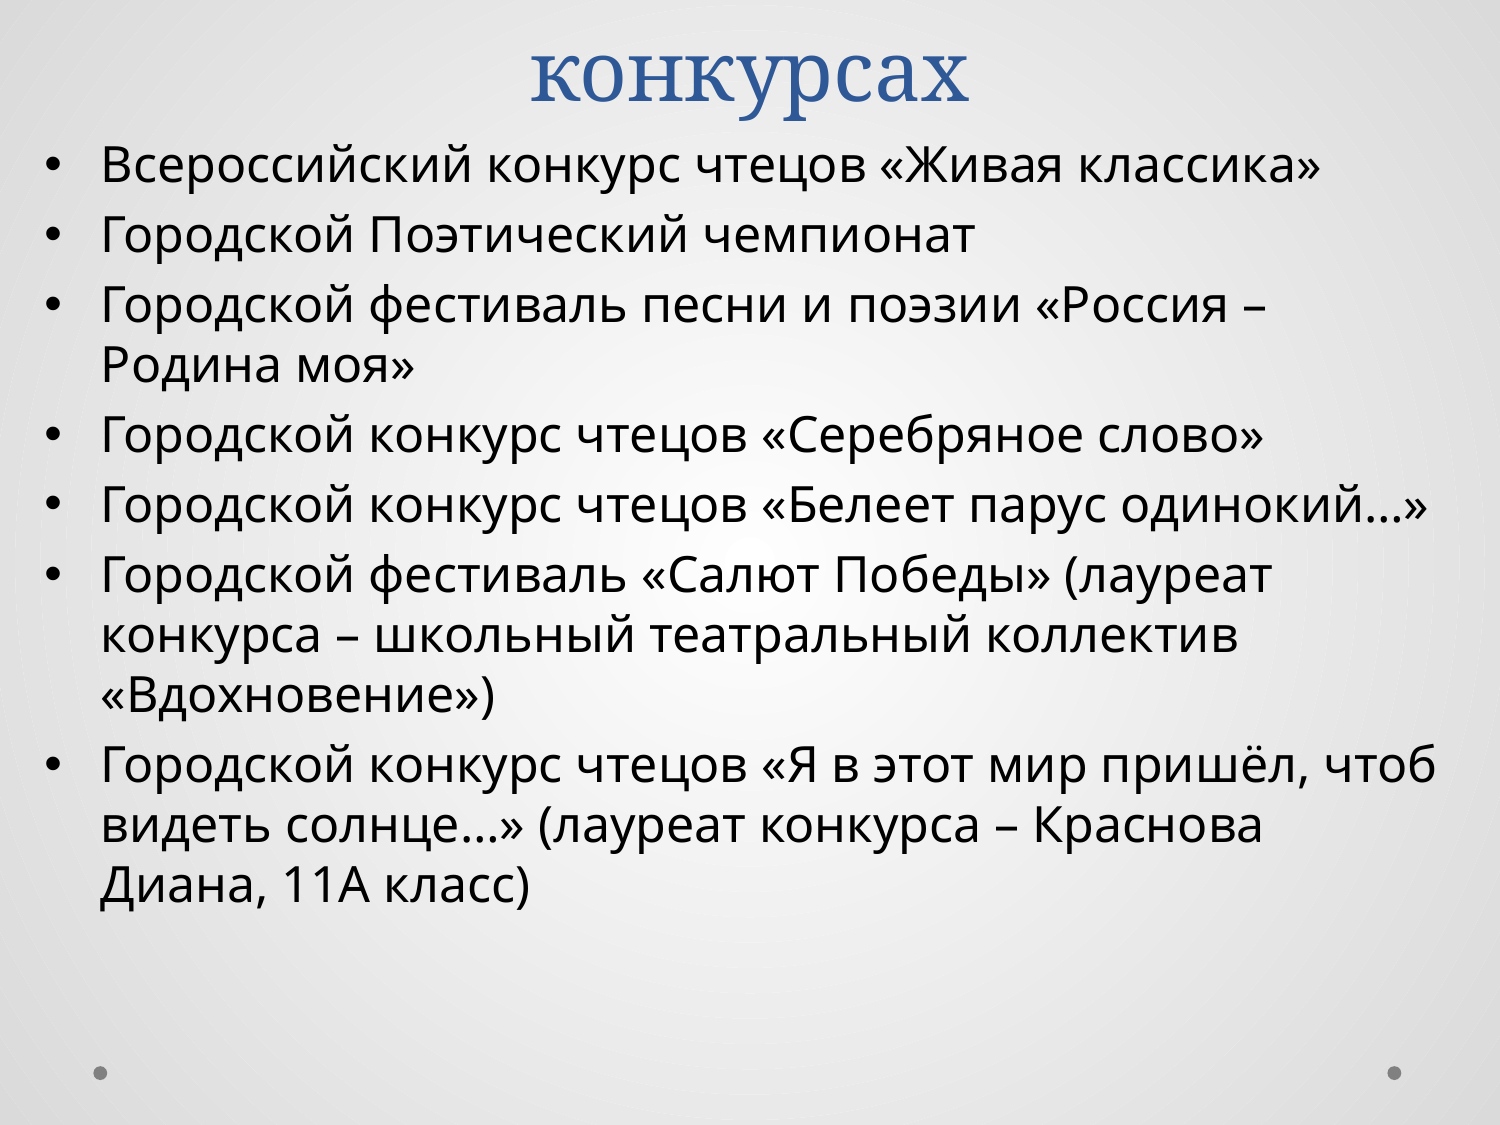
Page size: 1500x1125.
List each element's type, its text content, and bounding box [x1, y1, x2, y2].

list Всероссийский конкурс чтецов «Живая классика» Городской Поэтический чемпионат Городской фестиваль песни и поэзии «Россия – Родина моя» Городской конкурс чтецов «Серебряное слово» Городской конкурс чтецов «Белеет парус одинокий…» Городской фестиваль «Салют Победы» (лауреат конкурса – школьный театральный коллектив «Вдохновение») Городской конкурс чтецов «Я в этот мир пришёл, чтоб видеть солнце…» (лауреат конкурса – Краснова Диана, 11А класс) [29, 125, 1459, 1083]
title Участие в творческих конкурсах [75, 0, 1425, 125]
